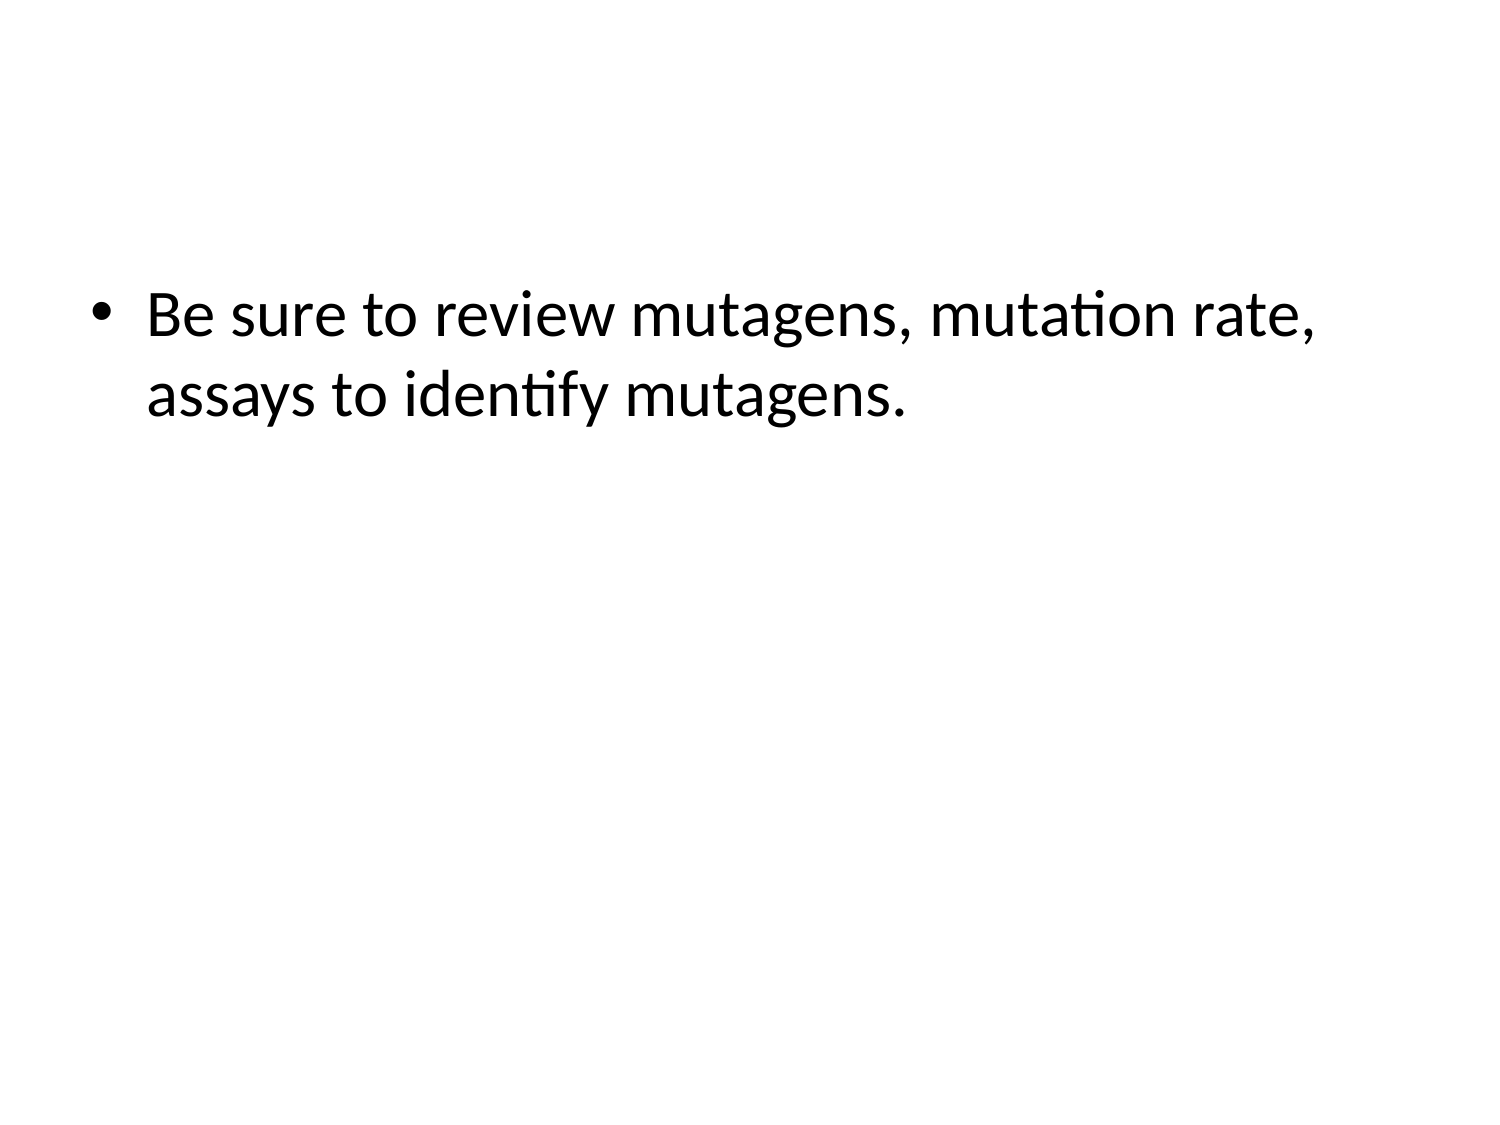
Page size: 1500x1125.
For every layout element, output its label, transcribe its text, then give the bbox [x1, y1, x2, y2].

list Be sure to review mutagens, mutation rate, assays to identify mutagens. [75, 262, 1425, 1005]
